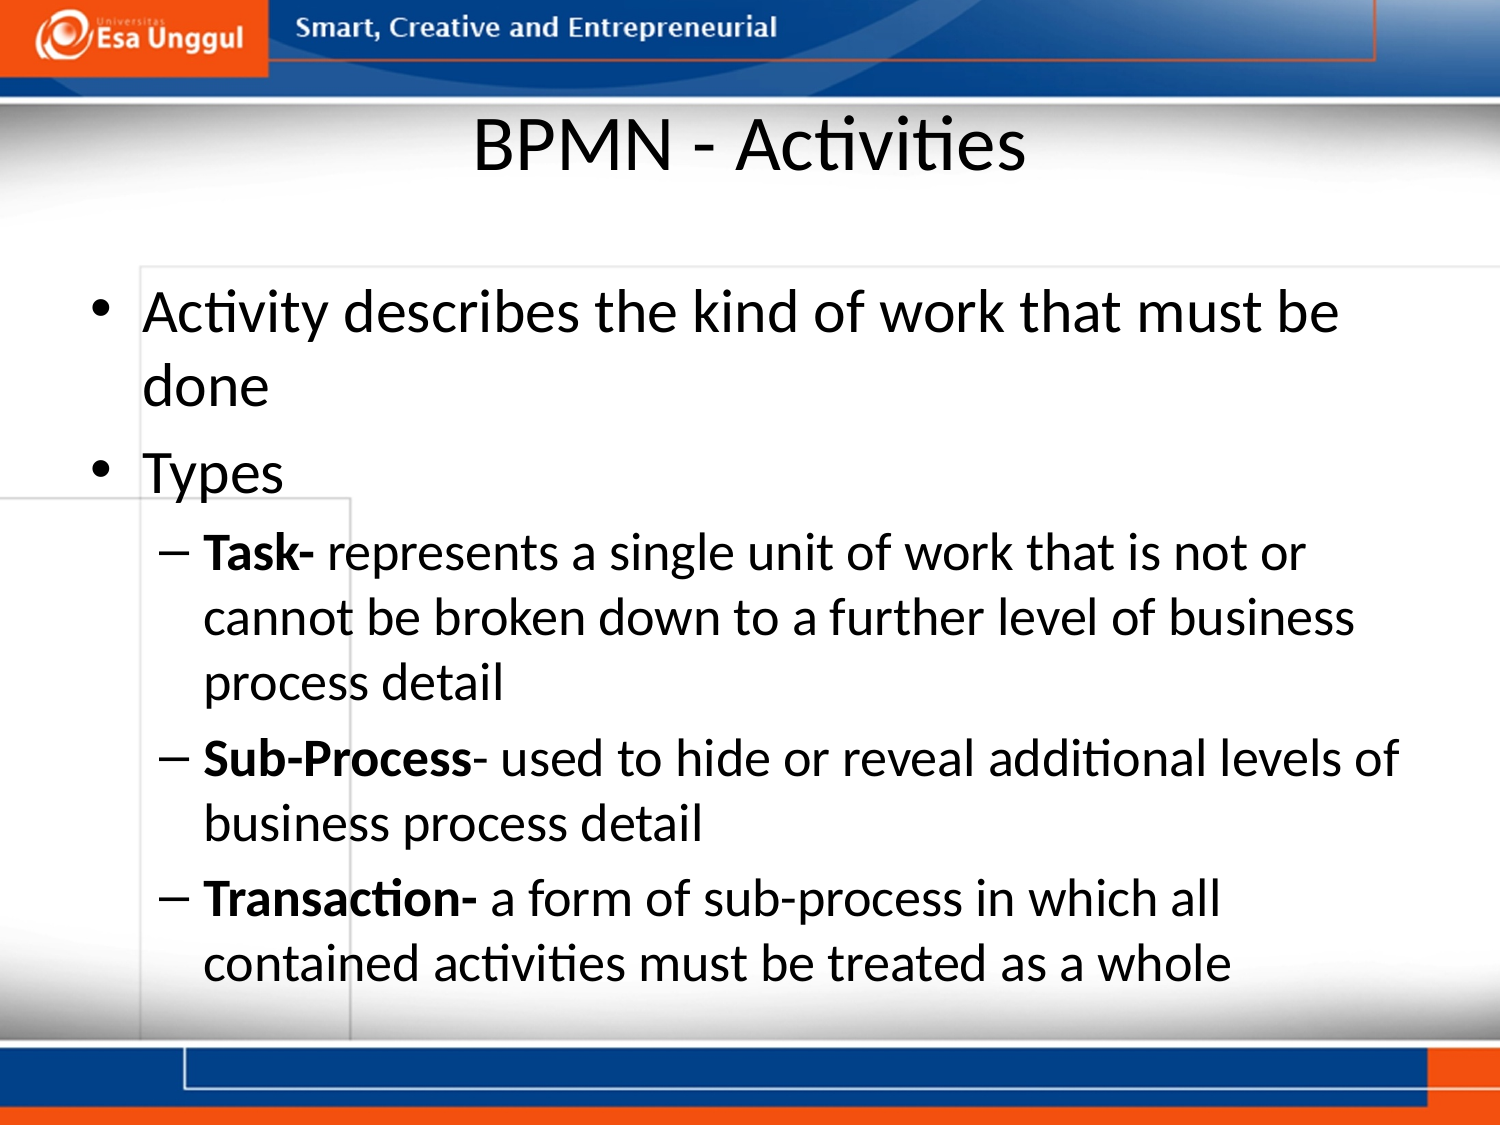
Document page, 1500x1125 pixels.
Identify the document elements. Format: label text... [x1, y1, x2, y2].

list Activity describes the kind of work that must be done Types Task- represents a single unit of work that is not or cannot be broken down to a further level of business process detail Sub-Process- used to hide or reveal additional levels of business process detail Transaction- a form of sub-process in which all contained activities must be treated as a whole [75, 262, 1425, 1005]
picture [0, 0, 1500, 1125]
title BPMN - Activities [75, 45, 1425, 233]
